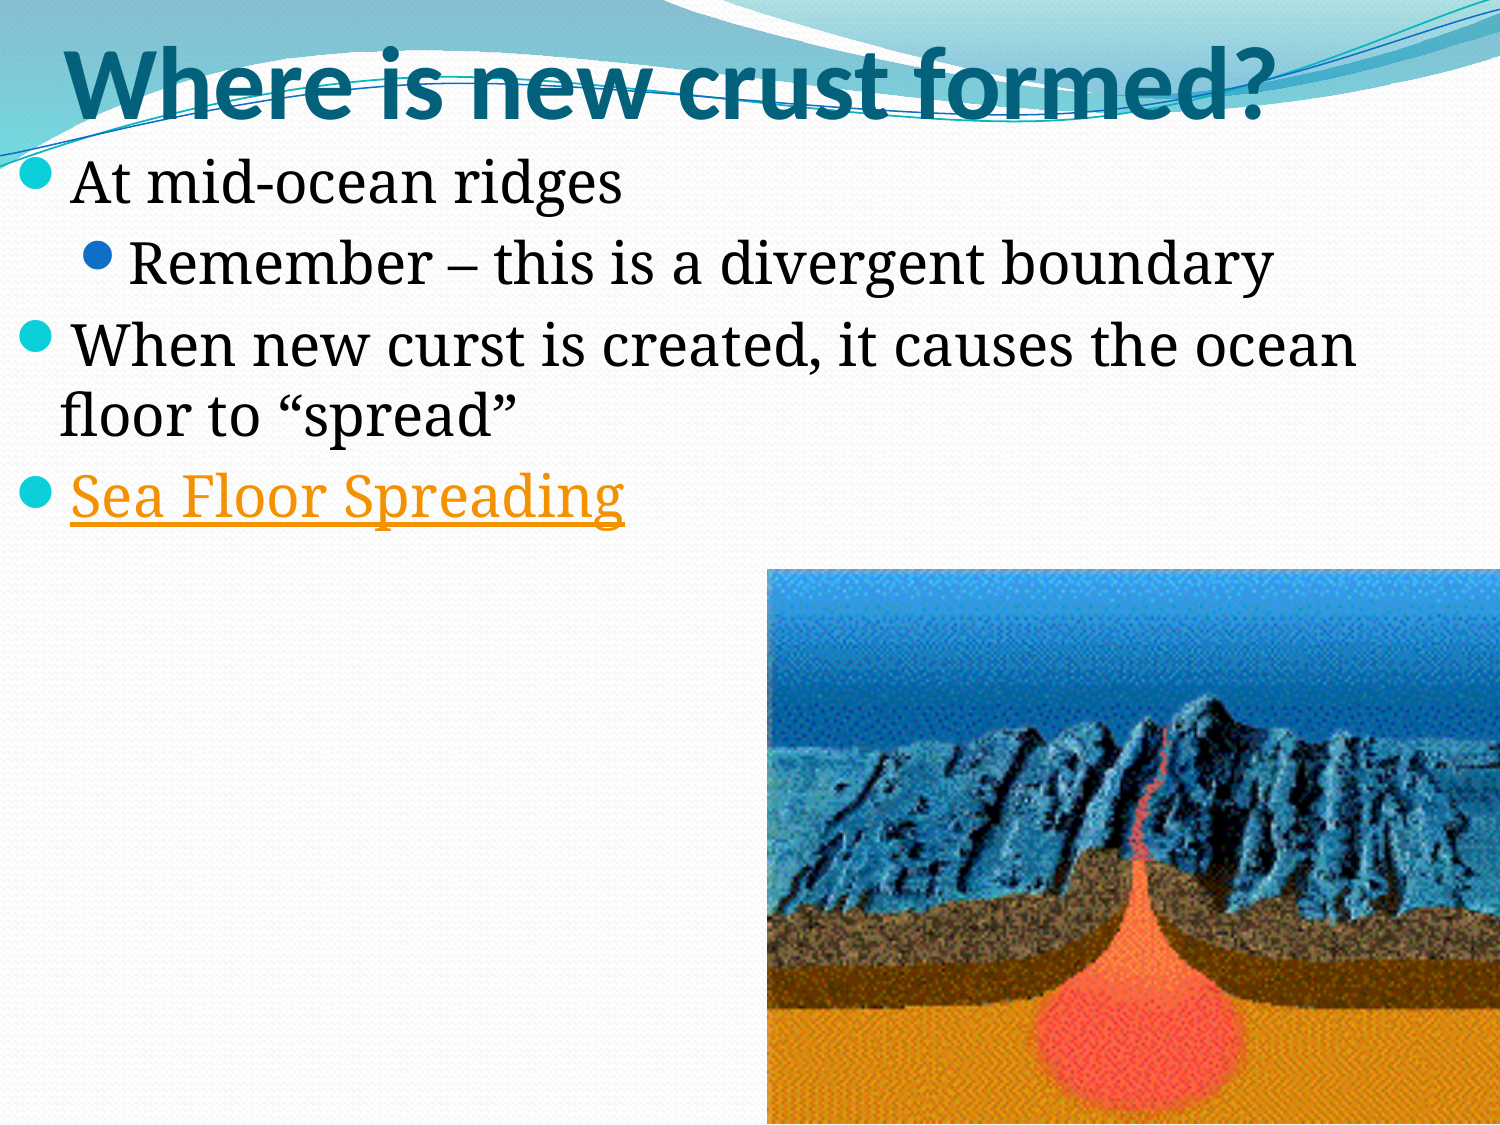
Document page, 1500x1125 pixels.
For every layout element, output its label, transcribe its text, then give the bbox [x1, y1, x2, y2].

list At mid-ocean ridges Remember – this is a divergent boundary When new curst is created, it causes the ocean floor to “spread” Sea Floor Spreading [0, 137, 1500, 1038]
picture [1480, 707, 1486, 715]
picture [767, 569, 1500, 1124]
title Where is new crust formed? [63, 2, 1414, 137]
picture [1471, 798, 1477, 805]
